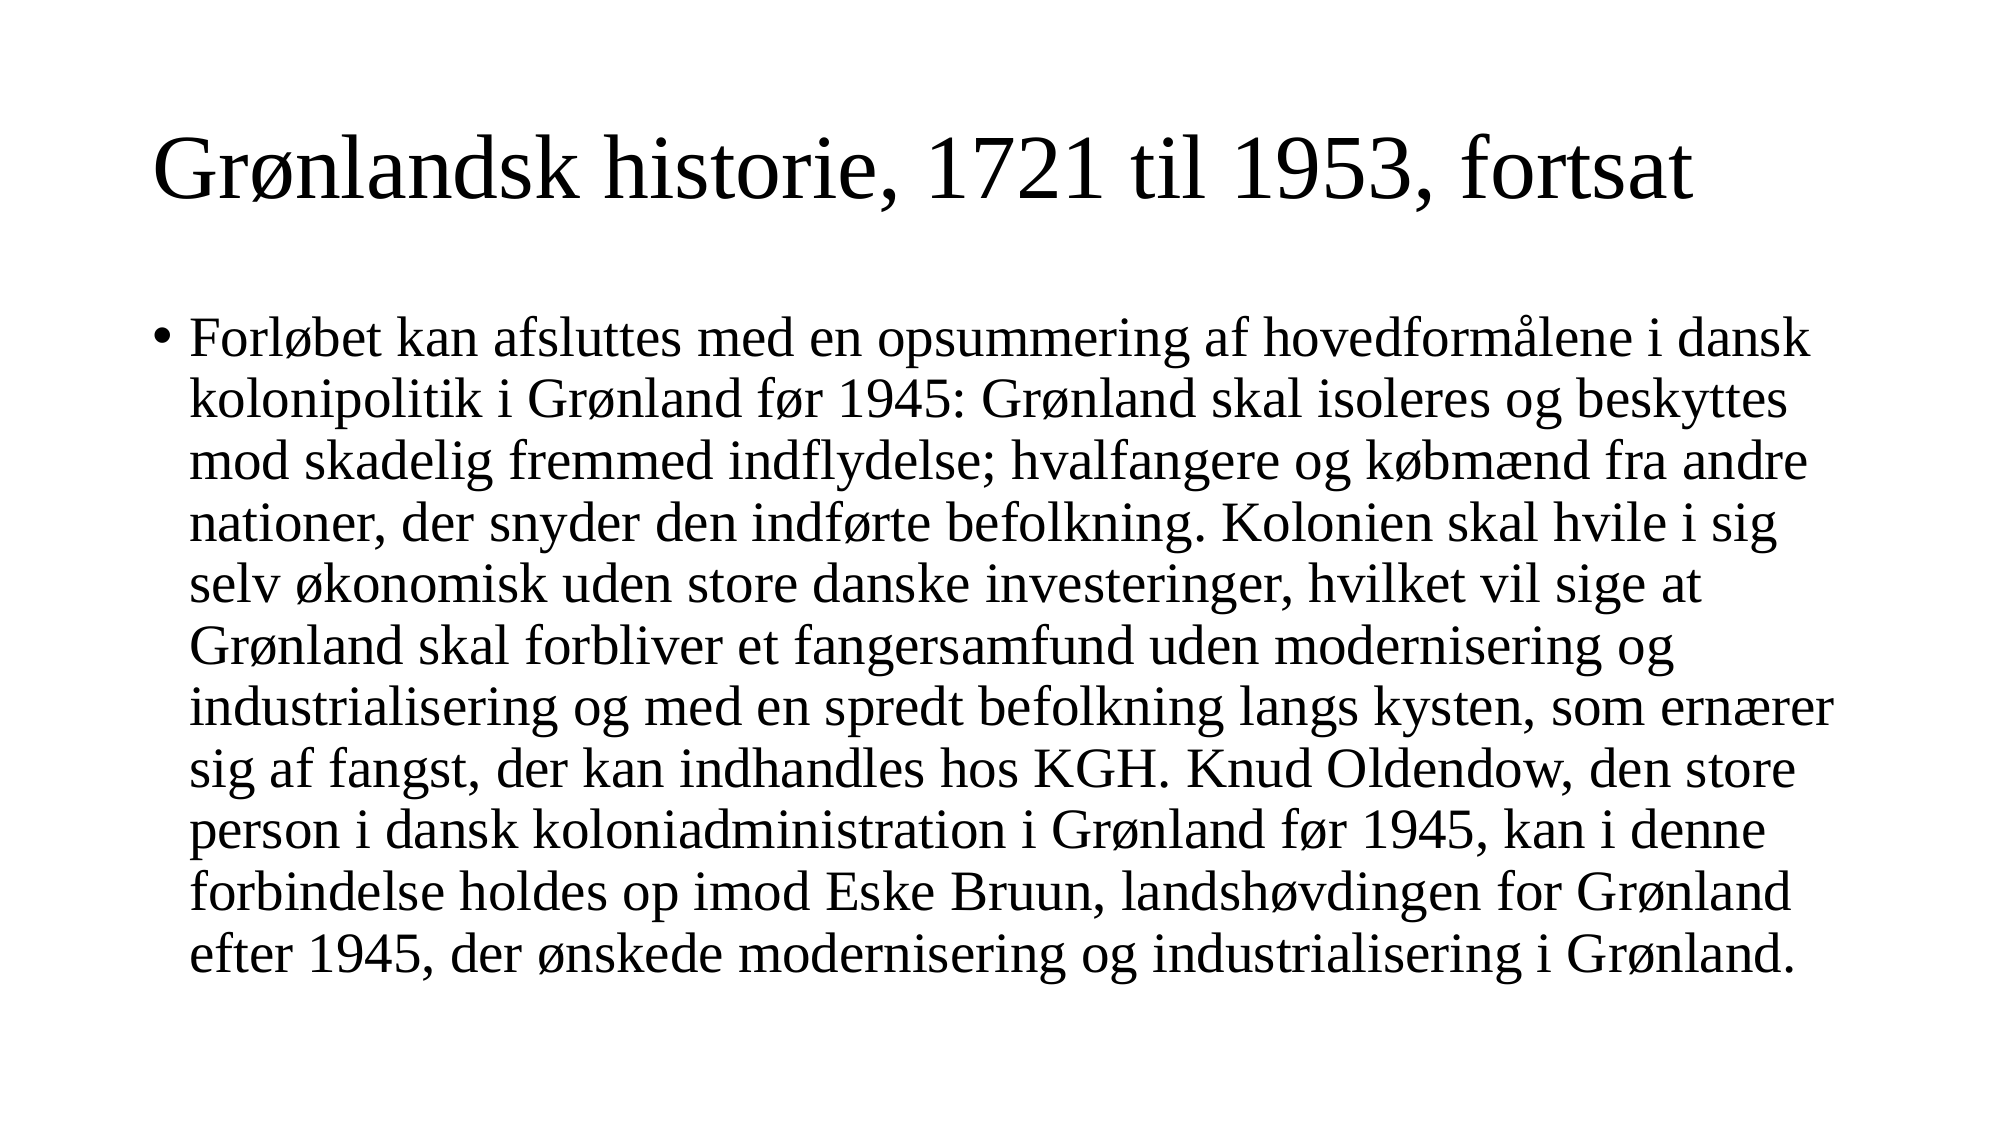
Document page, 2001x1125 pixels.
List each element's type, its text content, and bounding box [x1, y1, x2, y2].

title Grønlandsk historie, 1721 til 1953, fortsat [137, 59, 1863, 278]
list Forløbet kan afsluttes med en opsummering af hovedformålene i dansk kolonipolitik i Grønland før 1945: Grønland skal isoleres og beskyttes mod skadelig fremmed indflydelse; hvalfangere og købmænd fra andre nationer, der snyder den indførte befolkning. Kolonien skal hvile i sig selv økonomisk uden store danske investeringer, hvilket vil sige at Grønland skal forbliver et fangersamfund uden modernisering og industrialisering og med en spredt befolkning langs kysten, som ernærer sig af fangst, der kan indhandles hos KGH. Knud Oldendow, den store person i dansk koloniadministration i Grønland før 1945, kan i denne forbindelse holdes op imod Eske Bruun, landshøvdingen for Grønland efter 1945, der ønskede modernisering og industrialisering i Grønland. [137, 299, 1863, 1014]
